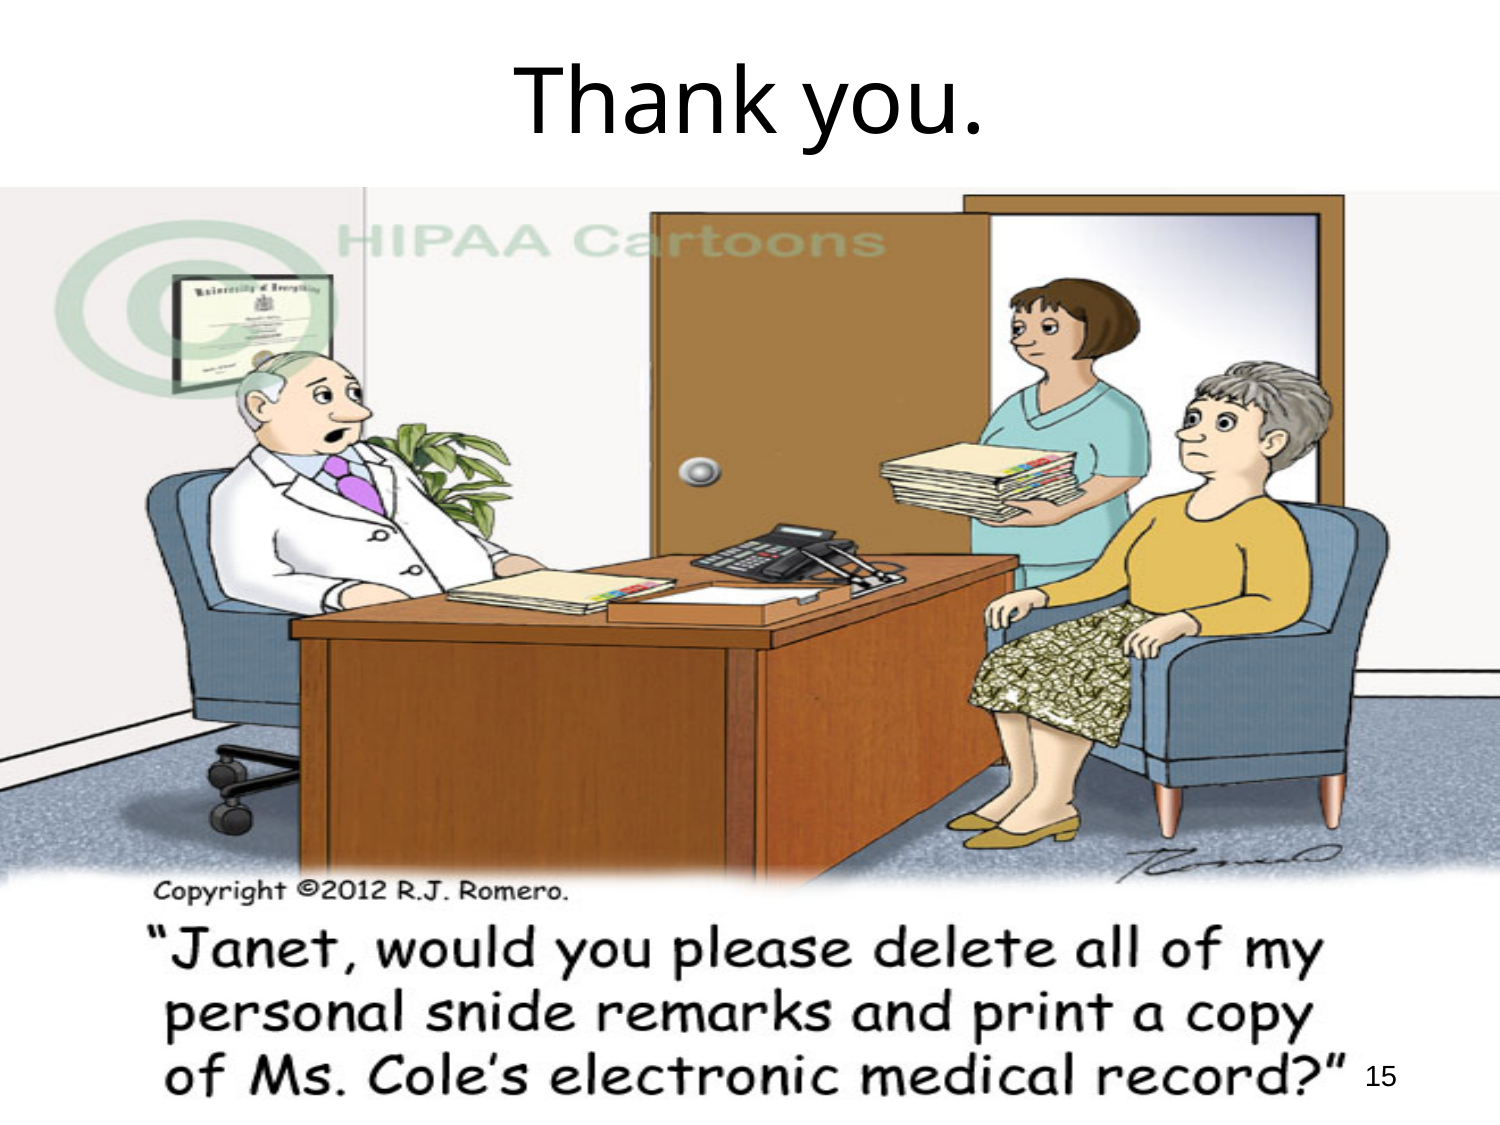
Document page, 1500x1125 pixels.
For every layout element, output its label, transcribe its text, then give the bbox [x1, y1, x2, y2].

picture [0, 187, 1500, 1125]
title Thank you. [0, 3, 1500, 187]
